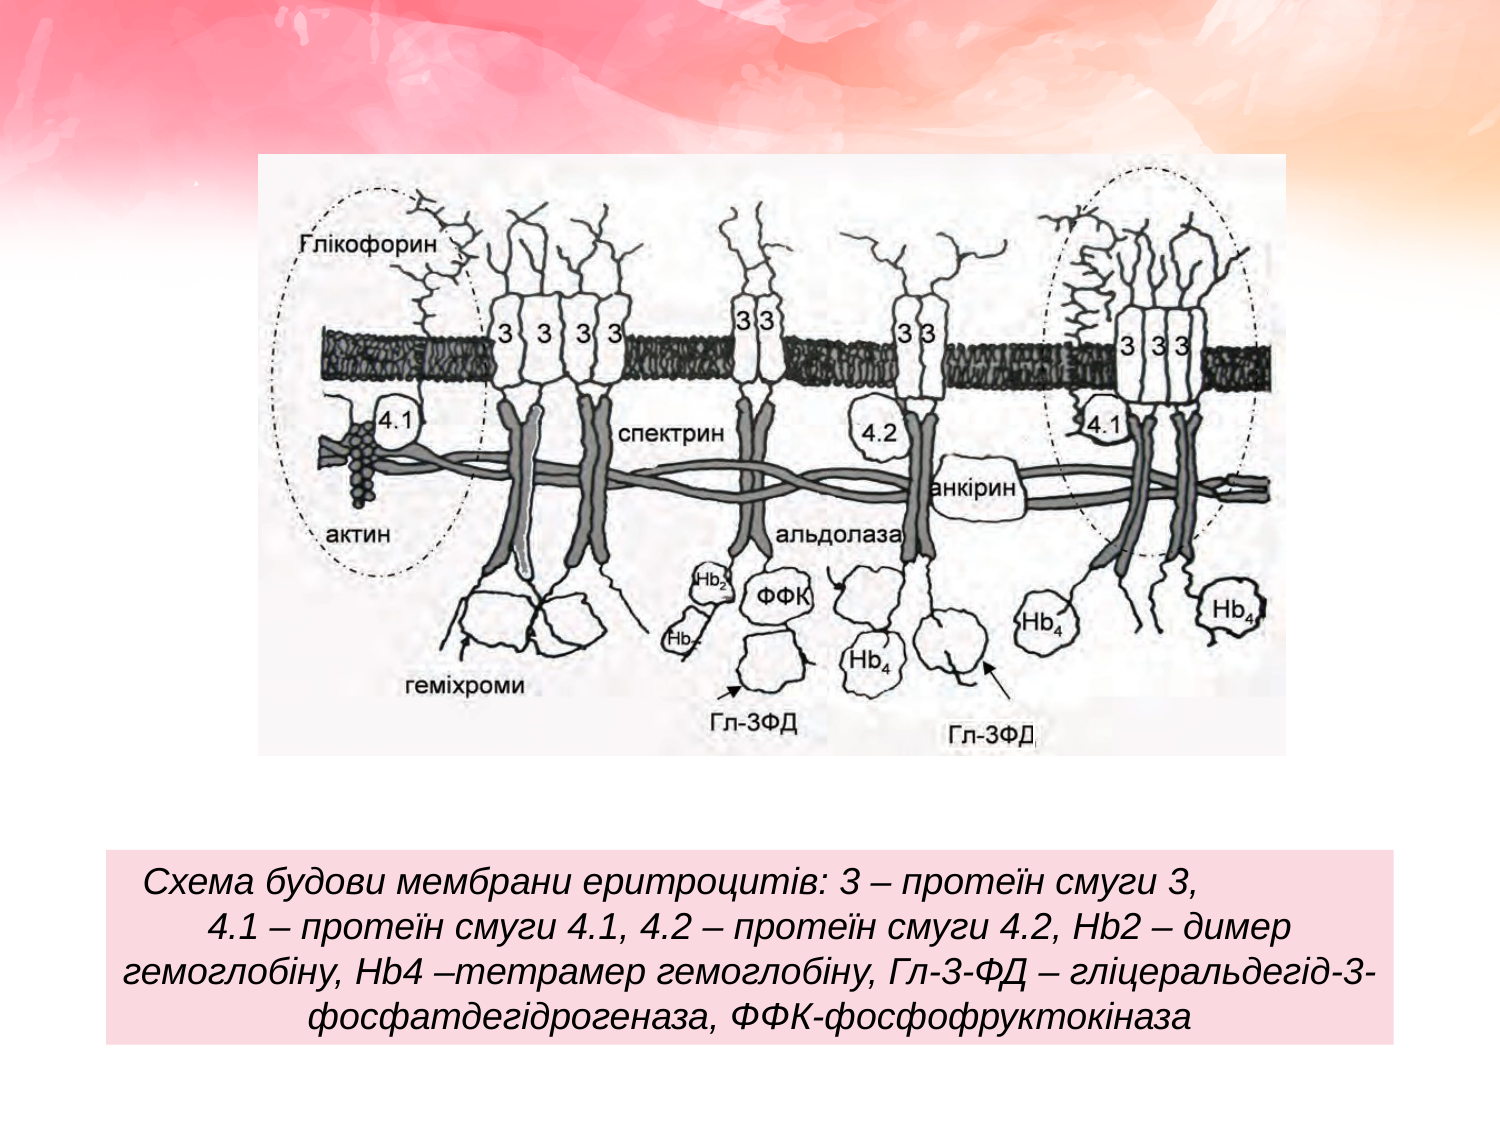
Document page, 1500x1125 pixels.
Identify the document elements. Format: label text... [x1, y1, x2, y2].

picture [0, 0, 1500, 1125]
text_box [258, 154, 1286, 756]
text_box Схема будови мембрани еритроцитів: 3 – протеїн смуги 3, 4.1 – протеїн смуги 4.1, 4.2 – протеїн смуги 4.2, Hb2 – димер гемоглобіну, Hb4 –тетрамер гемоглобіну, Гл-3-ФД – гліцеральдегід-3- фосфатдегідрогеназа, ФФК-фосфофруктокіназа [106, 849, 1394, 1045]
